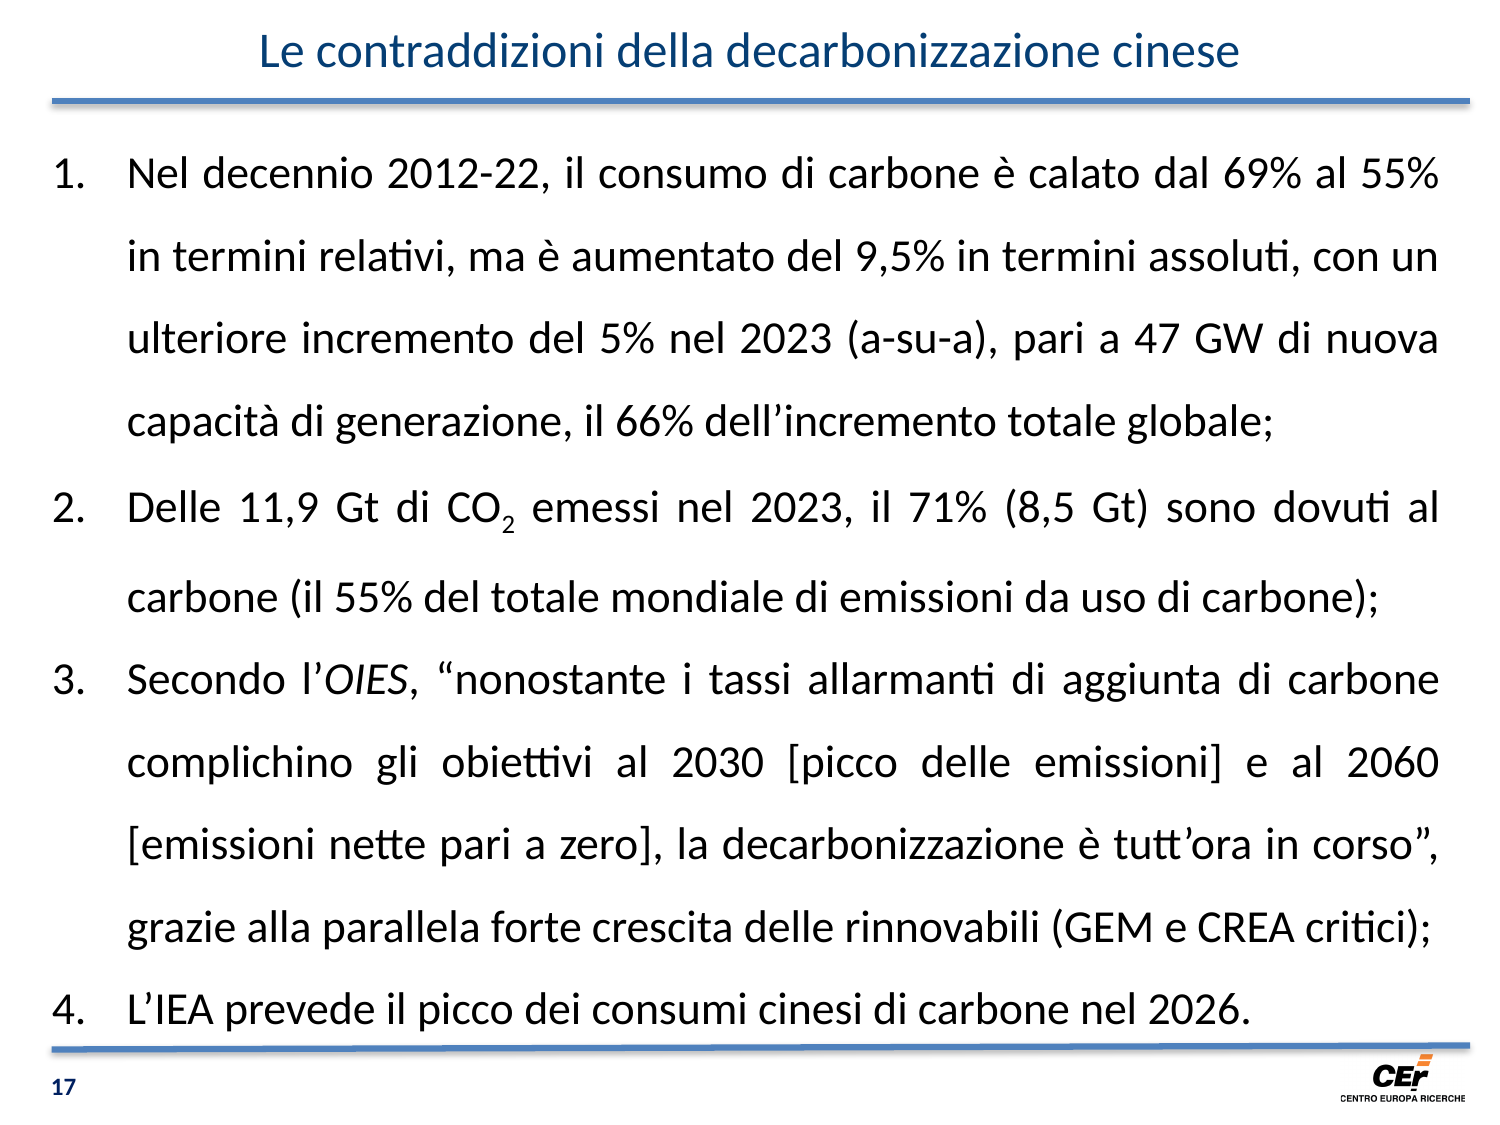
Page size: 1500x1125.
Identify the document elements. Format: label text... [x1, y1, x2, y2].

text_box Le contraddizioni della decarbonizzazione cinese [0, 9, 1500, 85]
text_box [51, 1045, 1471, 1050]
text_box Nel decennio 2012-22, il consumo di carbone è calato dal 69% al 55% in termini relativi, ma è aumentato del 9,5% in termini assoluti, con un ulteriore incremento del 5% nel 2023 (a-su-a), pari a 47 GW di nuova capacità di generazione, il 66% dell’incremento totale globale; Delle 11,9 Gt di CO2 emessi nel 2023, il 71% (8,5 Gt) sono dovuti al carbone (il 55% del totale mondiale di emissioni da uso di carbone); Secondo l’OIES, “nonostante i tassi allarmanti di aggiunta di carbone complichino gli obiettivi al 2030 [picco delle emissioni] e al 2060 [emissioni nette pari a zero], la decarbonizzazione è tutt’ora in corso”, grazie alla parallela forte crescita delle rinnovabili (GEM e CREA critici); L’IEA prevede il picco dei consumi cinesi di carbone nel 2026. [37, 108, 1456, 1041]
